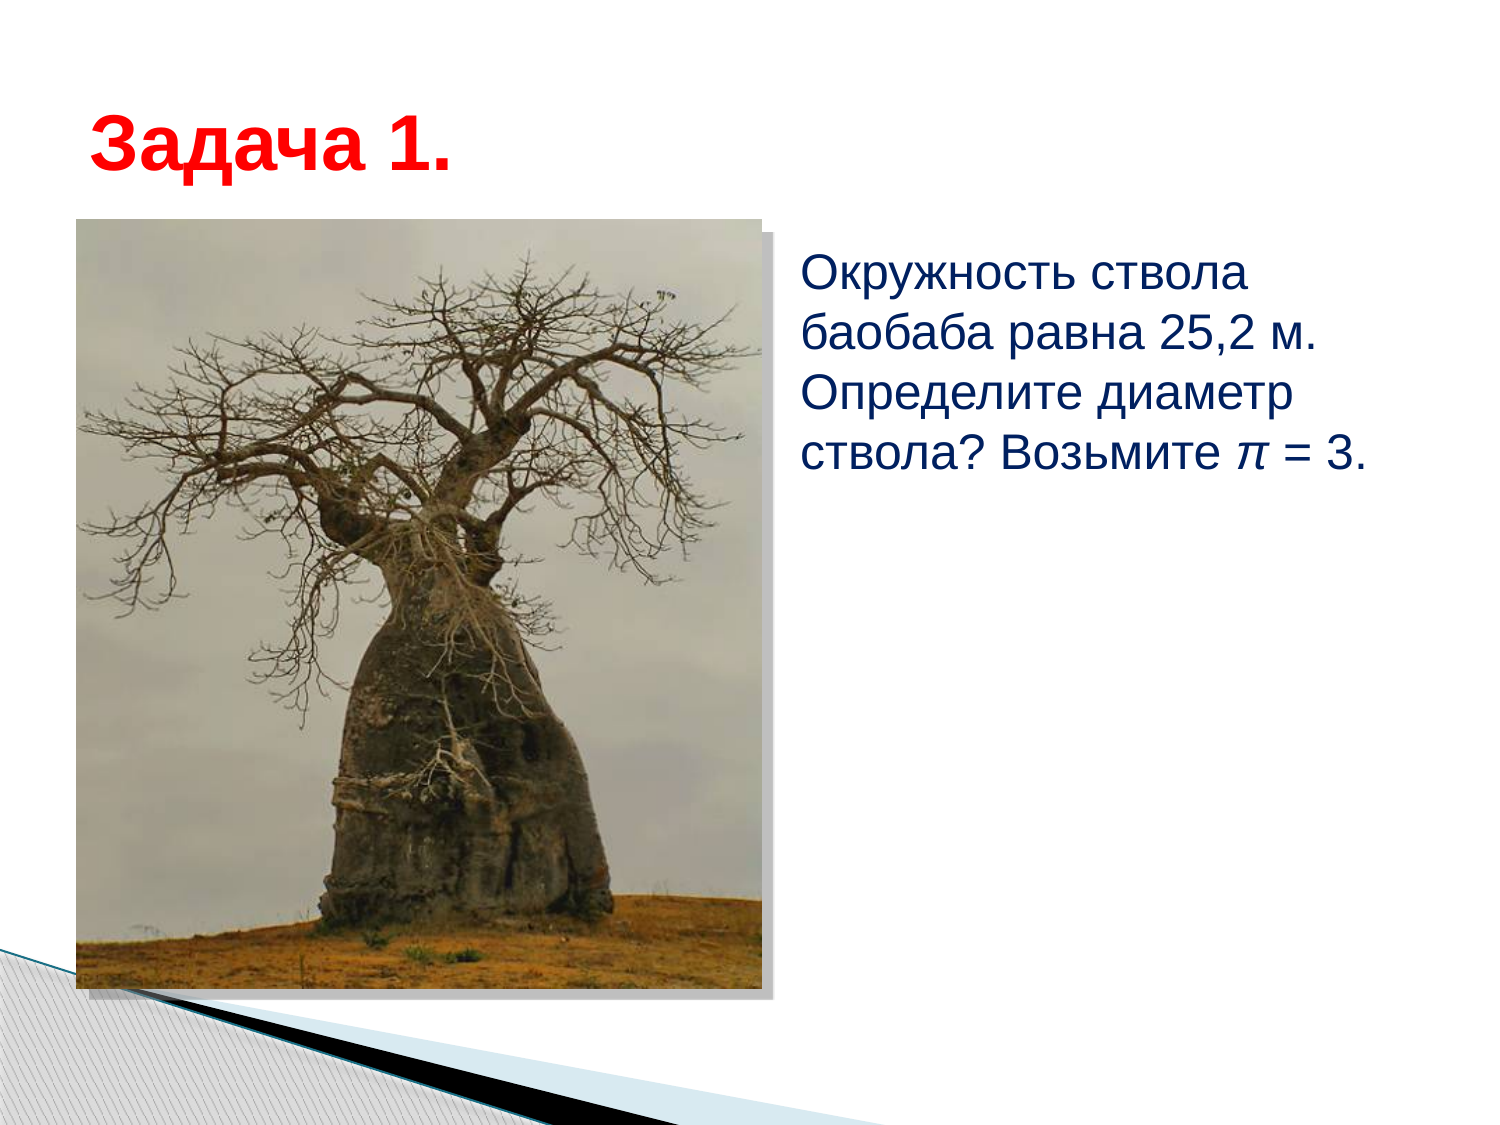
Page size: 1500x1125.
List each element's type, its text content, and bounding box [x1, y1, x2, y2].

list Окружность ствола баобаба равна 25,2 м. Определите диаметр ствола? Возьмите π = 3. [785, 231, 1400, 862]
title Задача 1. [75, 45, 1425, 233]
picture [76, 219, 763, 989]
